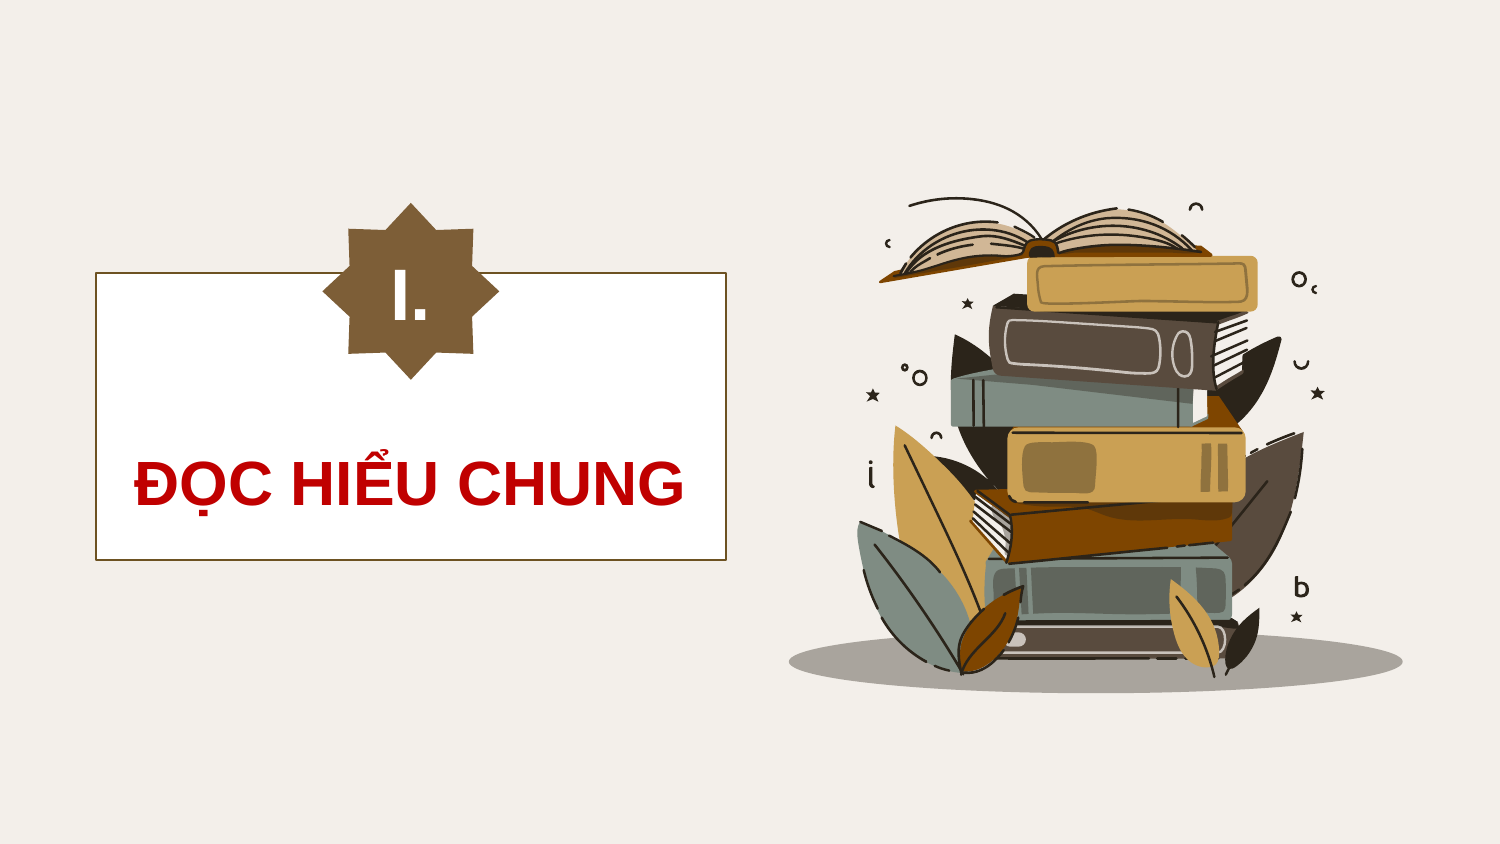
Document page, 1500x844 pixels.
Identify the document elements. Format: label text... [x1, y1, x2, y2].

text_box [788, 196, 1403, 694]
text_box I. [320, 200, 502, 382]
text_box ĐỌC HIỂU CHUNG [117, 398, 705, 526]
text_box [94, 271, 728, 562]
